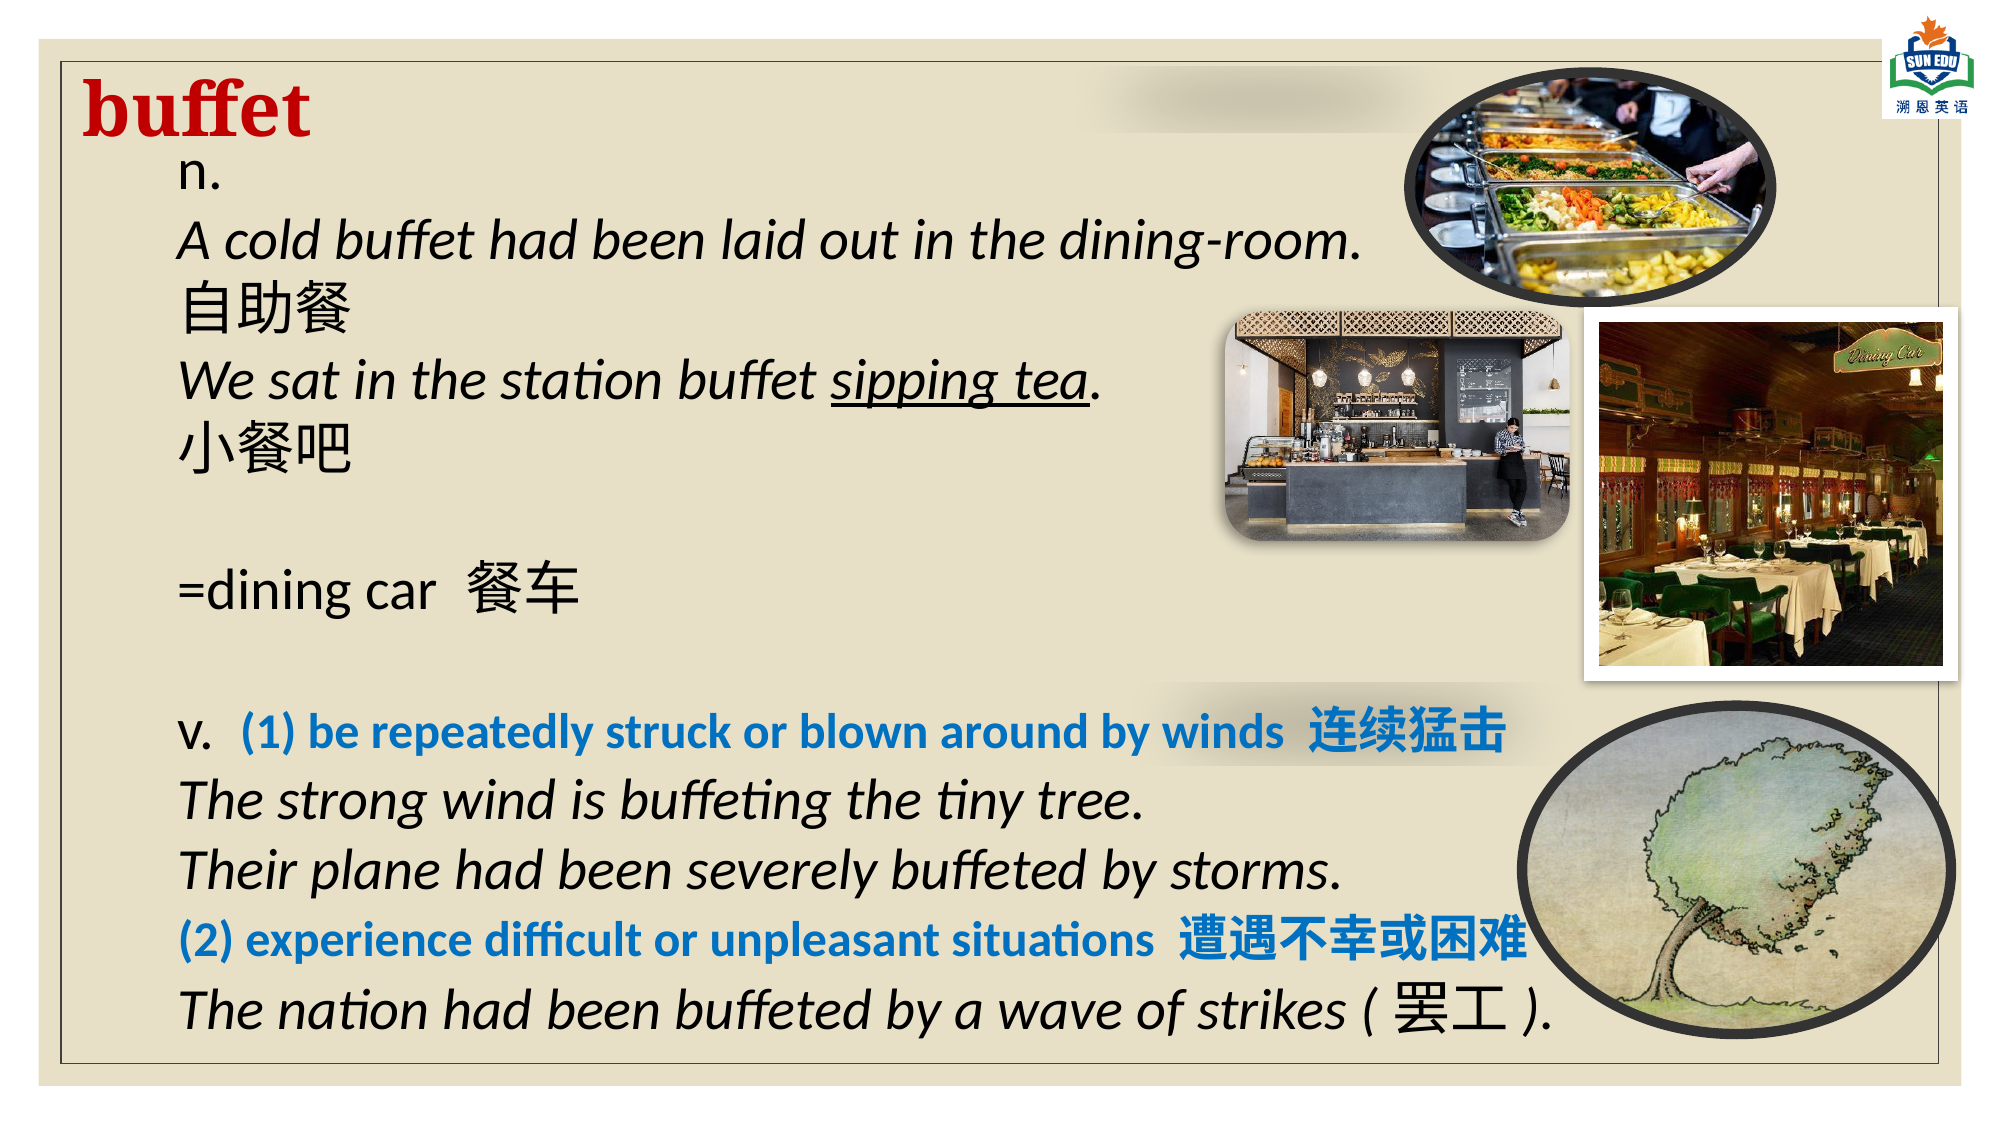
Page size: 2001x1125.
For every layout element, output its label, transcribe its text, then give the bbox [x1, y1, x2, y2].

text_box (2) experience difficult or unpleasant situations 遭遇不幸或困难 [163, 898, 1516, 974]
text_box (1) be repeatedly struck or blown around by winds 连续猛击 [225, 691, 1557, 766]
picture [1409, 72, 1772, 303]
picture [1225, 311, 1570, 542]
text_box buffet [67, 53, 380, 159]
picture [1522, 705, 1951, 1035]
text_box n. A cold buffet had been laid out in the dining-room. 自助餐 We sat in the station buffet sipping tea. 小餐吧 =dining car 餐车 v. The strong wind is buffeting the tiny tree. Their plane had been severely buffeted by storms. The nation had been buffeted by a wave of strikes (罢工). [163, 974, 1735, 1049]
text_box n. A cold buffet had been laid out in the dining-room. 自助餐 We sat in the station buffet sipping tea. 小餐吧 =dining car 餐车 v. The strong wind is buffeting the tiny tree. Their plane had been severely buffeted by storms. The nation had been buffeted by a wave of strikes (罢工). [163, 123, 1735, 898]
picture [1598, 321, 1944, 667]
picture [1882, 13, 1983, 119]
